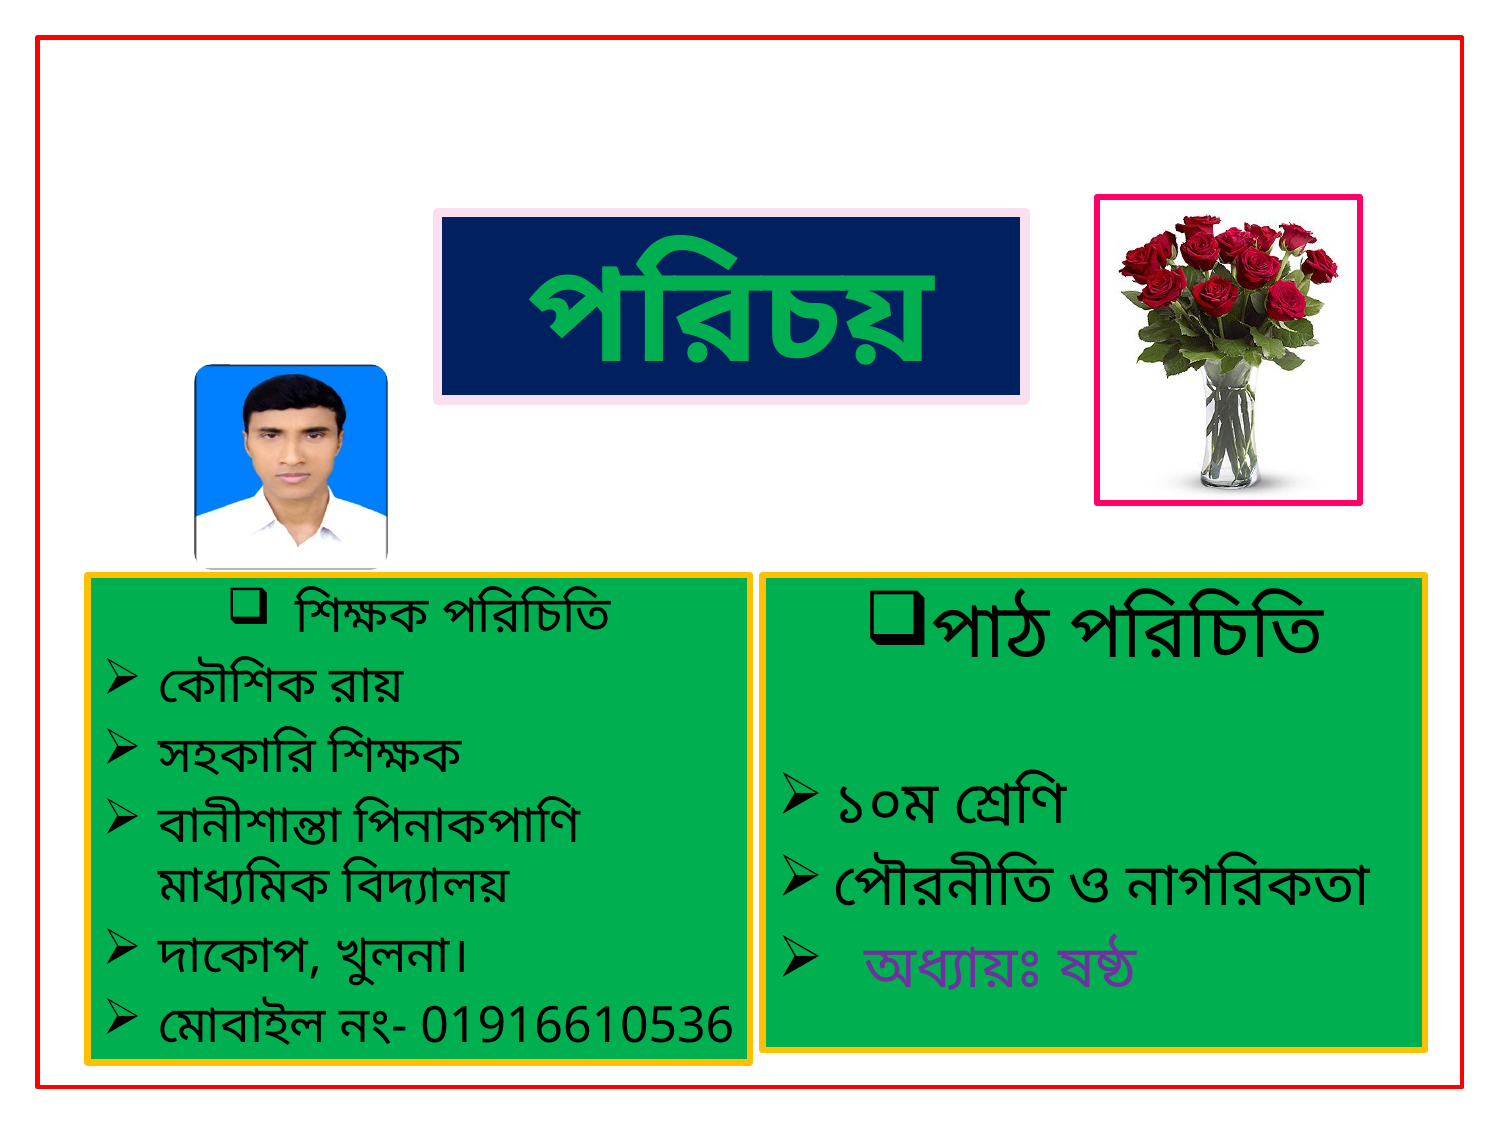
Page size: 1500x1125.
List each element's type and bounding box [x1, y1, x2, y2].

picture [1099, 199, 1357, 501]
text_box [35, 35, 1464, 1089]
picture [112, 364, 1183, 628]
